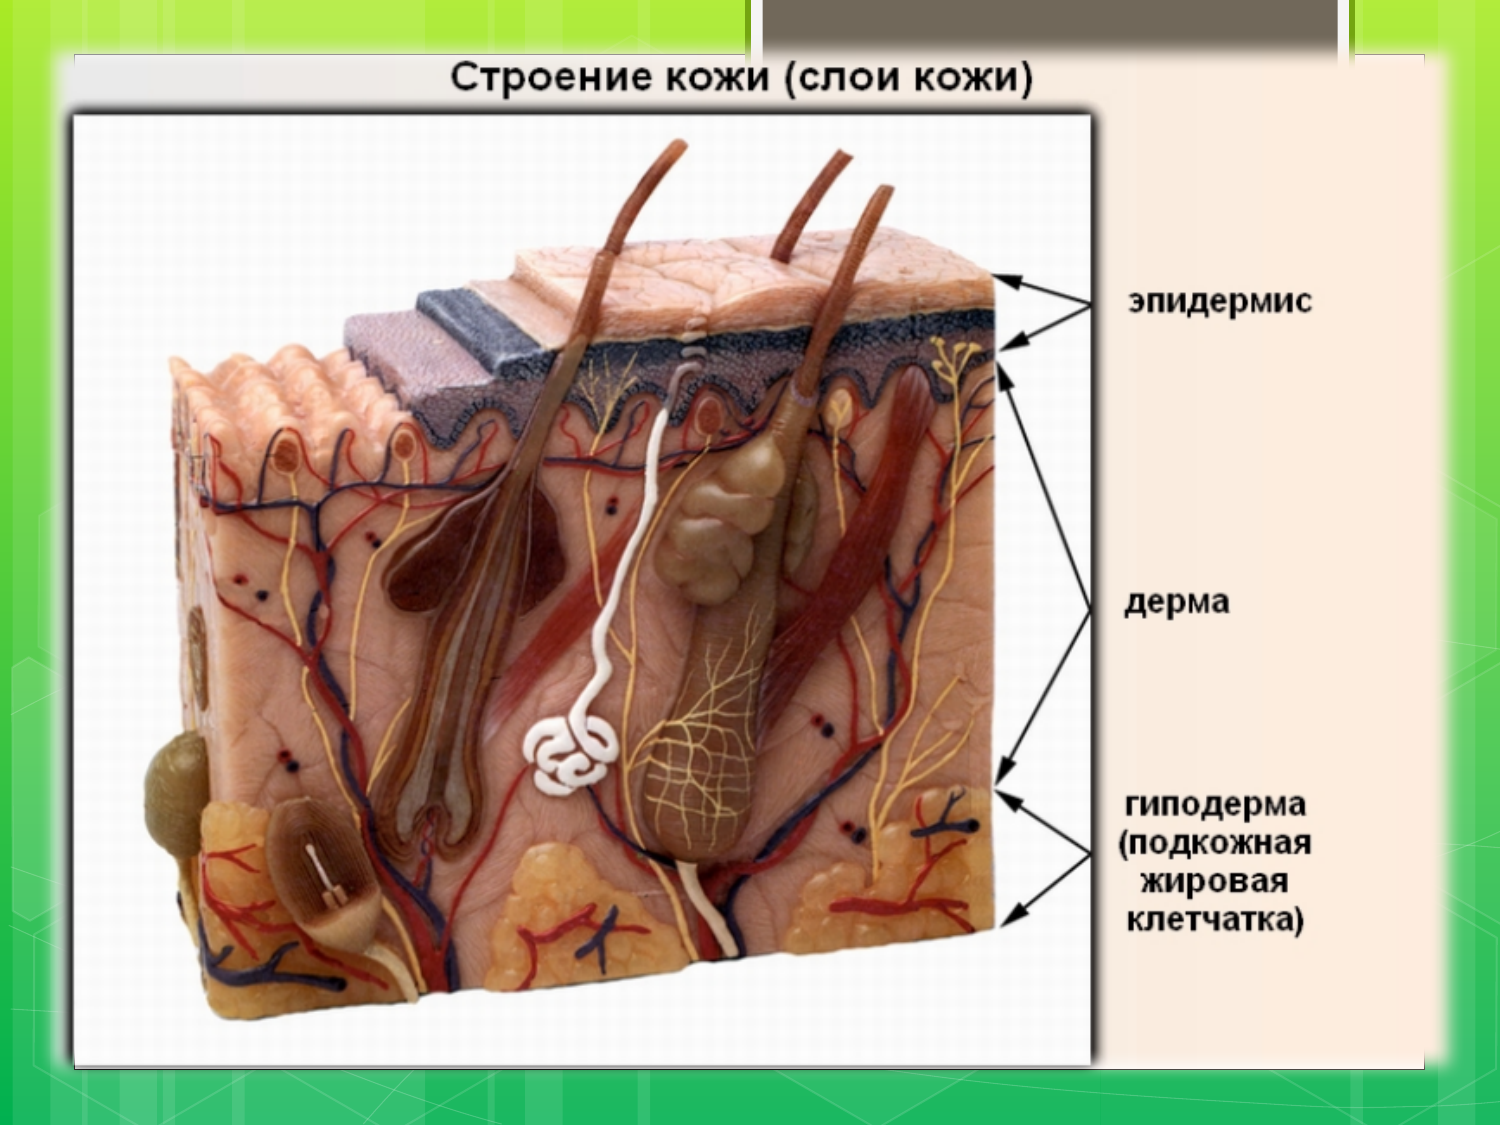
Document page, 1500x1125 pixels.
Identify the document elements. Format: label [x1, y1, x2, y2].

picture [38, 35, 1467, 1083]
